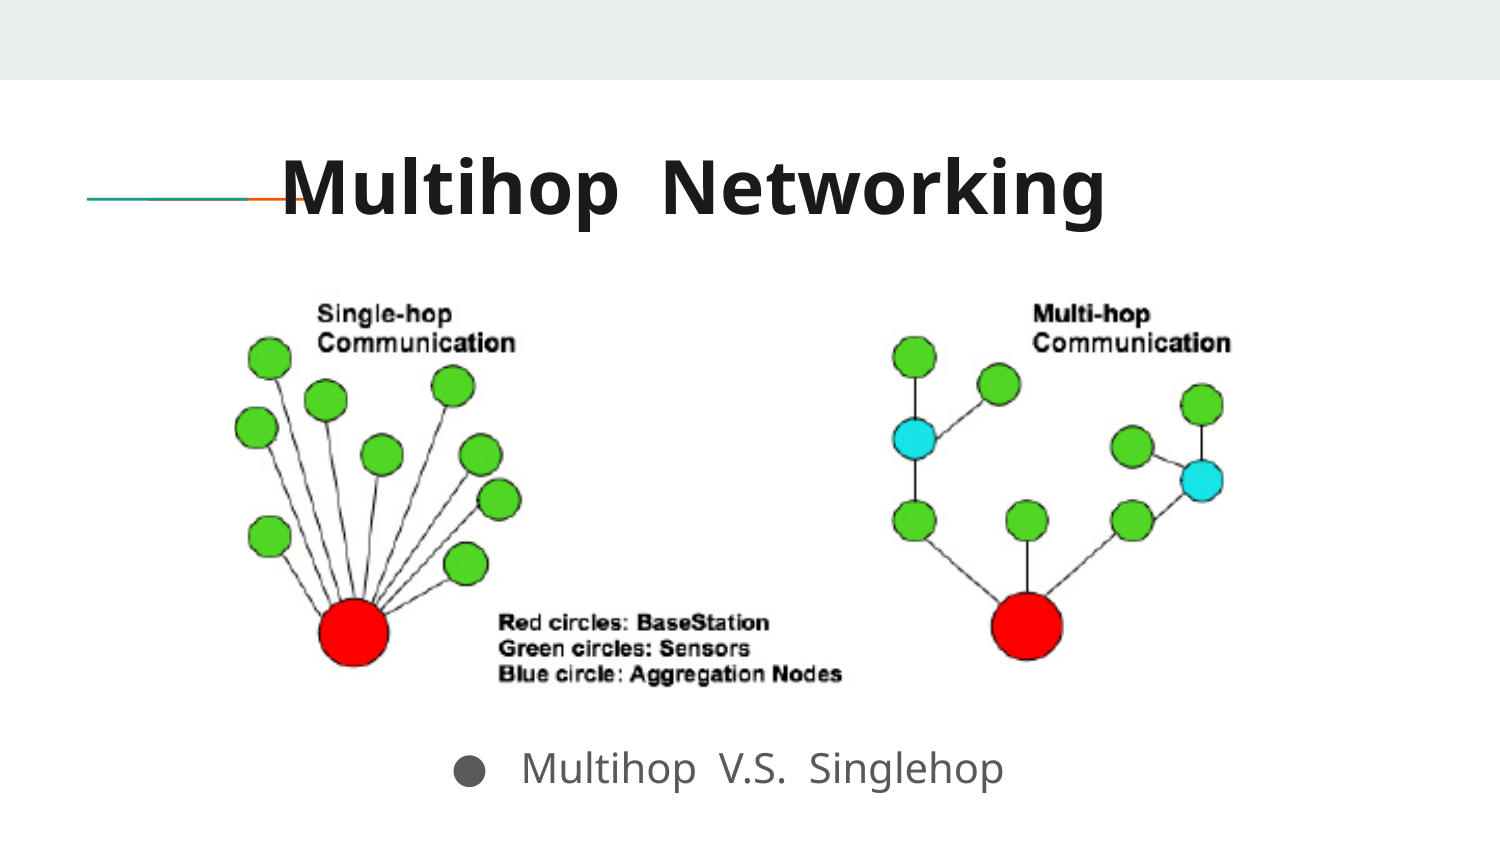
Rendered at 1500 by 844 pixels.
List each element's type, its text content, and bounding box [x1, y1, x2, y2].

list Multihop V.S. Singlehop [419, 718, 1059, 836]
picture [234, 280, 1281, 708]
title Multihop Networking [264, 124, 1500, 253]
